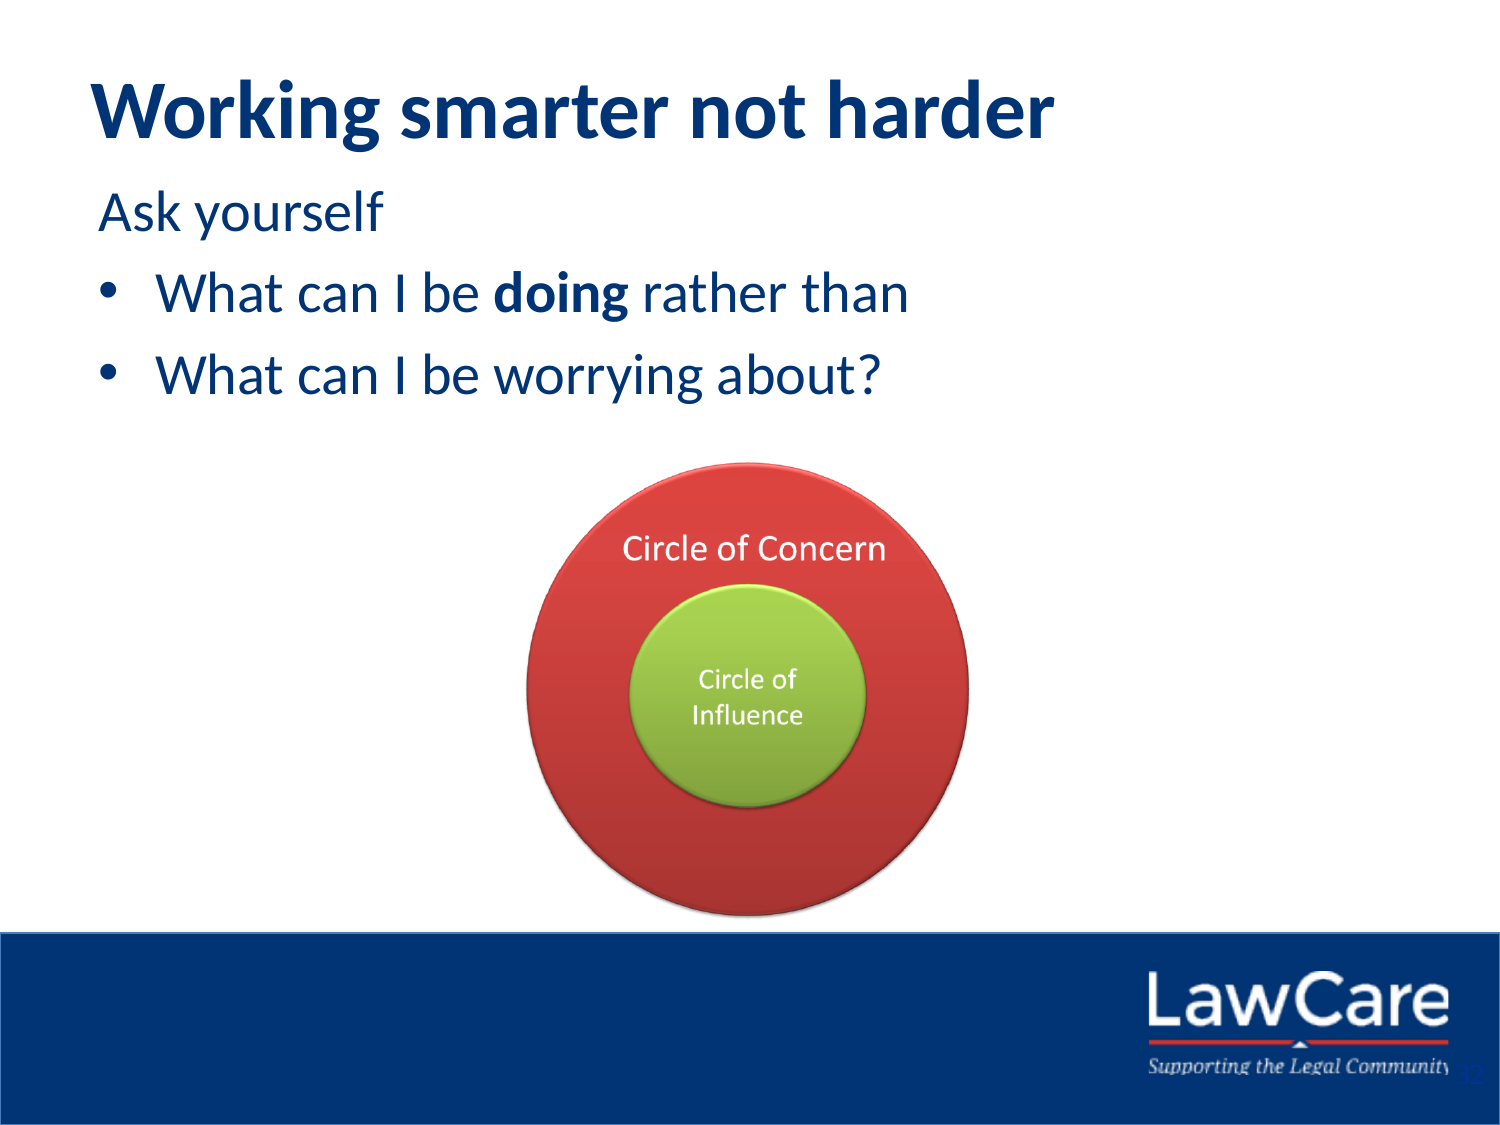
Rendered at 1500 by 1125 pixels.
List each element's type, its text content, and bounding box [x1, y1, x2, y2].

list Ask yourself What can I be doing rather than What can I be worrying about? [83, 165, 1336, 922]
slide_number 32 [1407, 1042, 1500, 1103]
picture [522, 460, 973, 922]
title Working smarter not harder [75, 45, 1425, 166]
